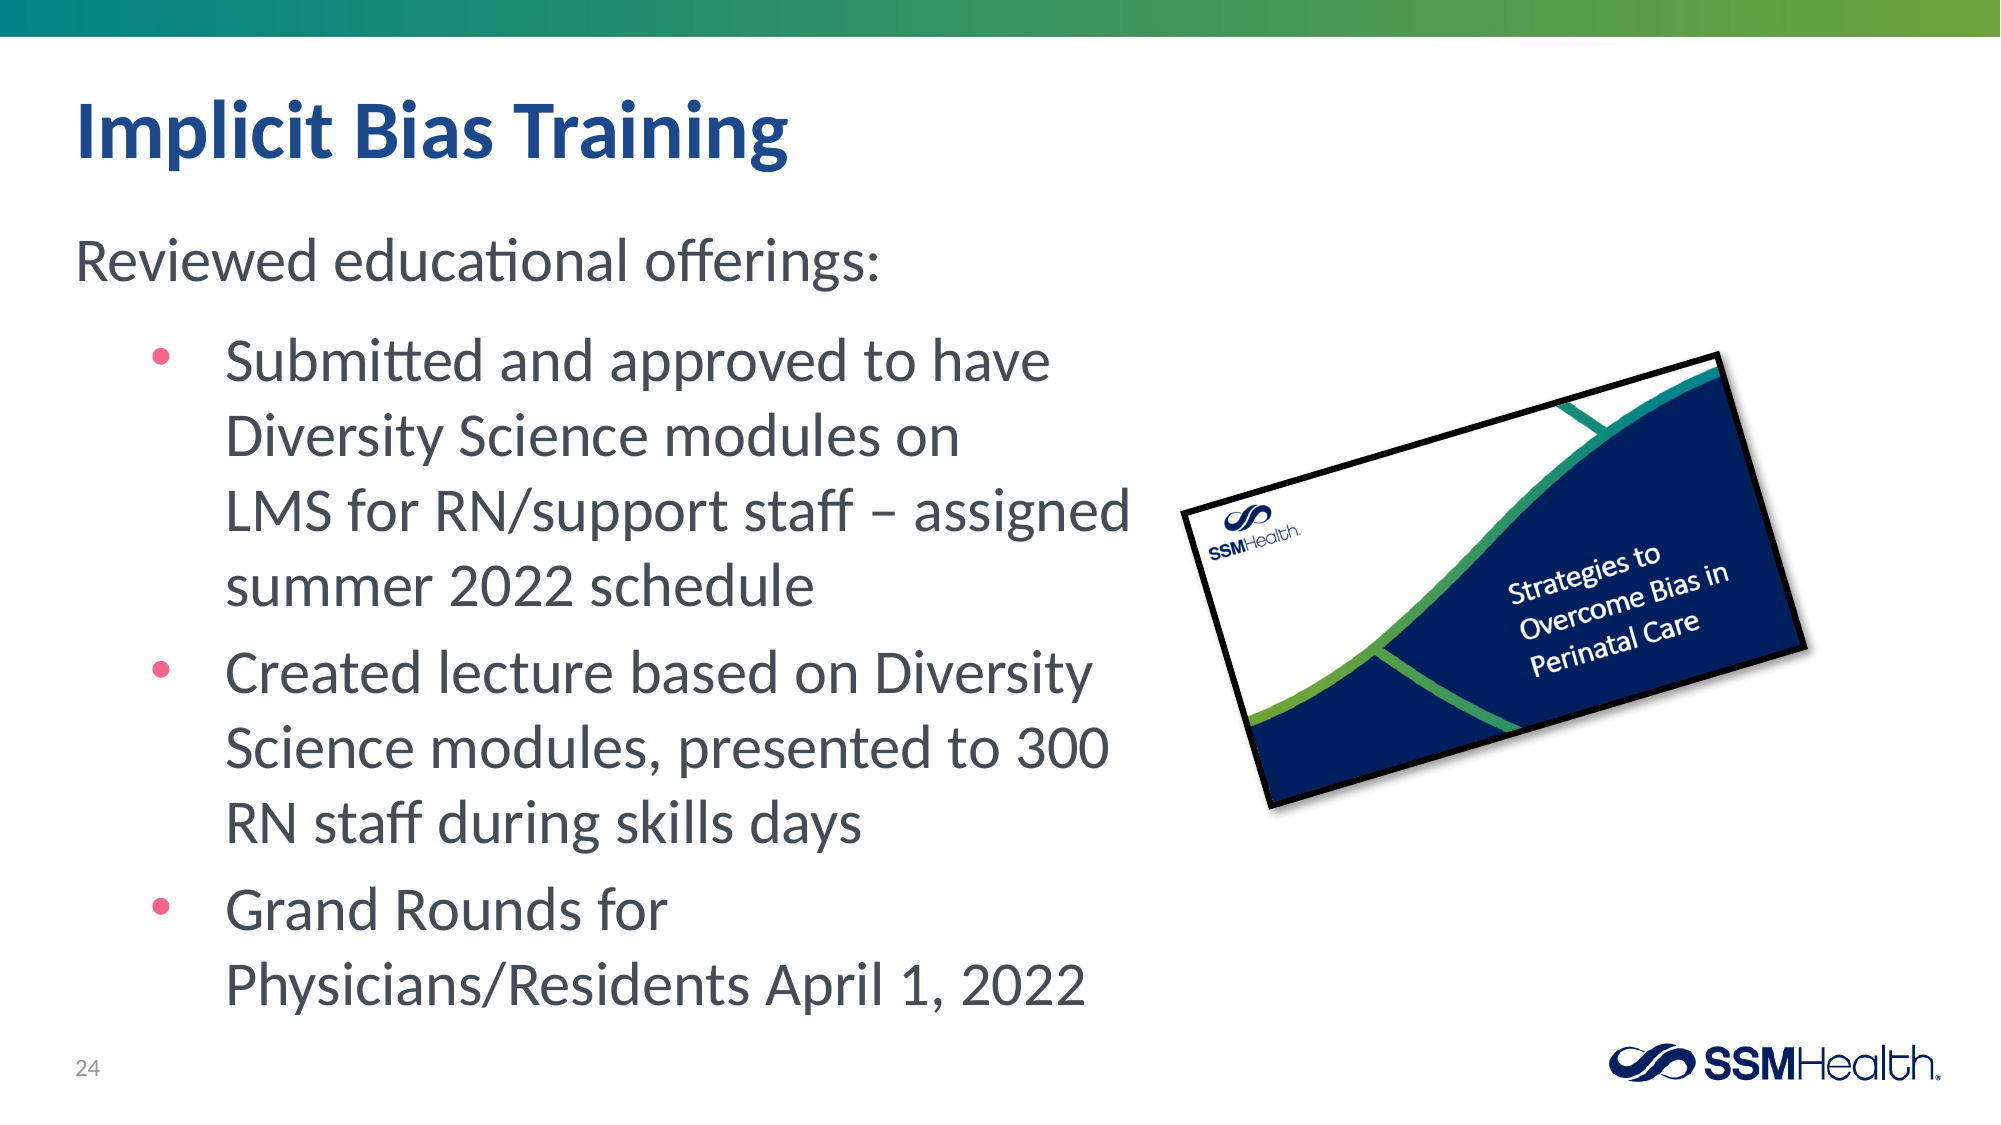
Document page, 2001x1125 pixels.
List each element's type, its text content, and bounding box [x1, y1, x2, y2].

list Reviewed educational offerings: Submitted and approved to have Diversity Science modules on LMS for RN/support staff – assigned summer 2022 schedule Created lecture based on Diversity Science modules, presented to 300 RN staff during skills days Grand Rounds for Physicians/Residents April 1, 2022 [75, 218, 1155, 1044]
slide_number 24 [75, 1044, 127, 1082]
title Implicit Bias Training [75, 75, 1717, 250]
picture [0, 0, 2000, 1124]
